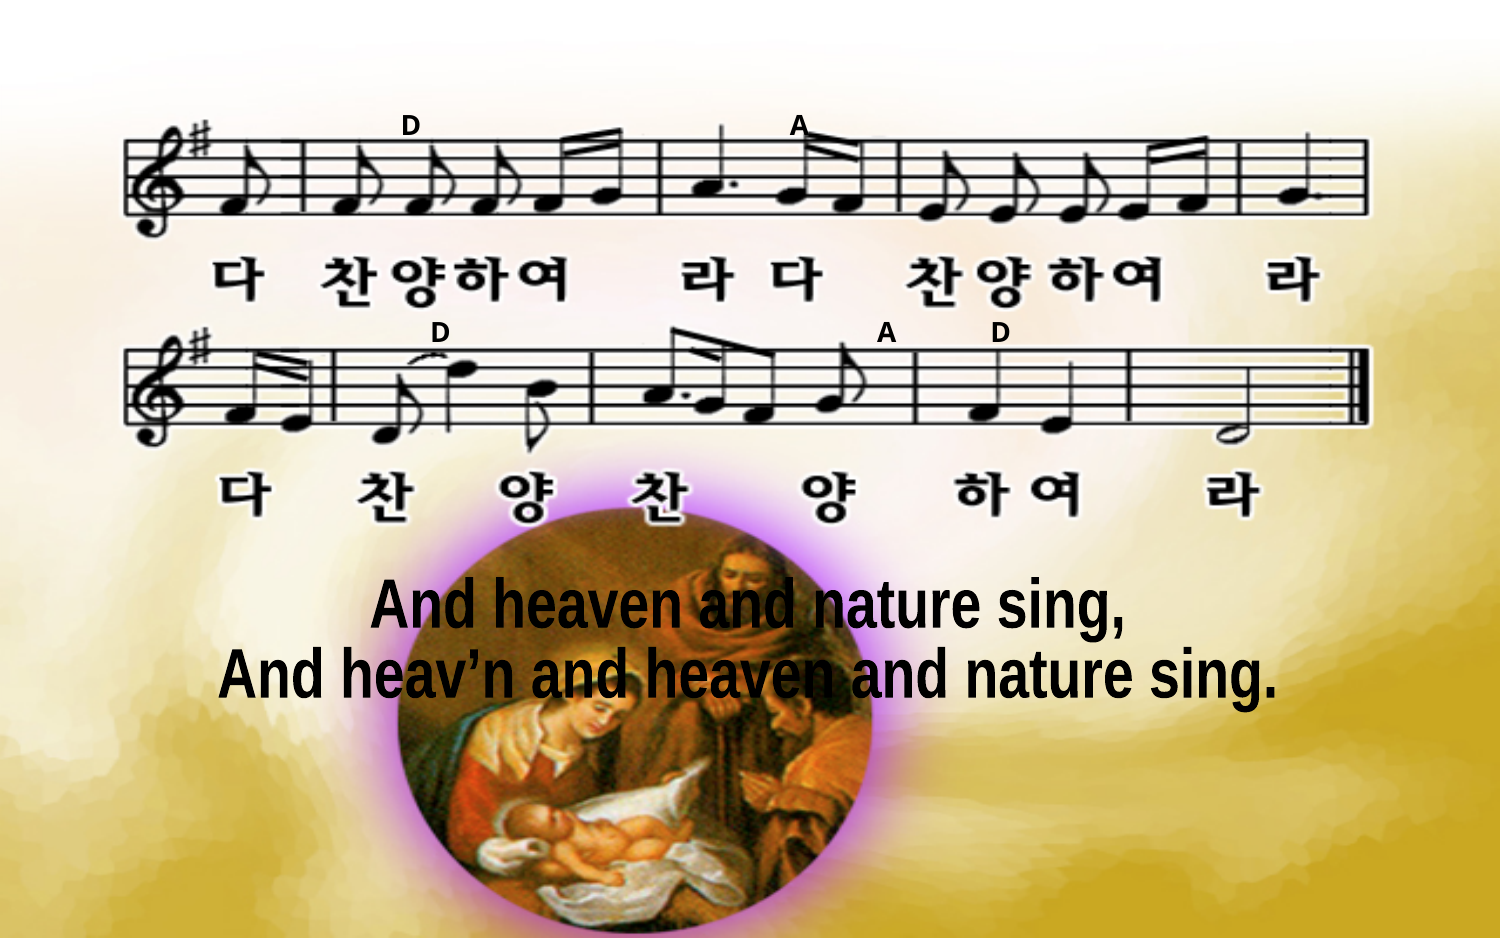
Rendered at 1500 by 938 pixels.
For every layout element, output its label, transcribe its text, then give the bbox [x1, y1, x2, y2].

picture [0, 0, 1500, 938]
text_box D A D [415, 321, 531, 341]
text_box D A [385, 114, 502, 134]
